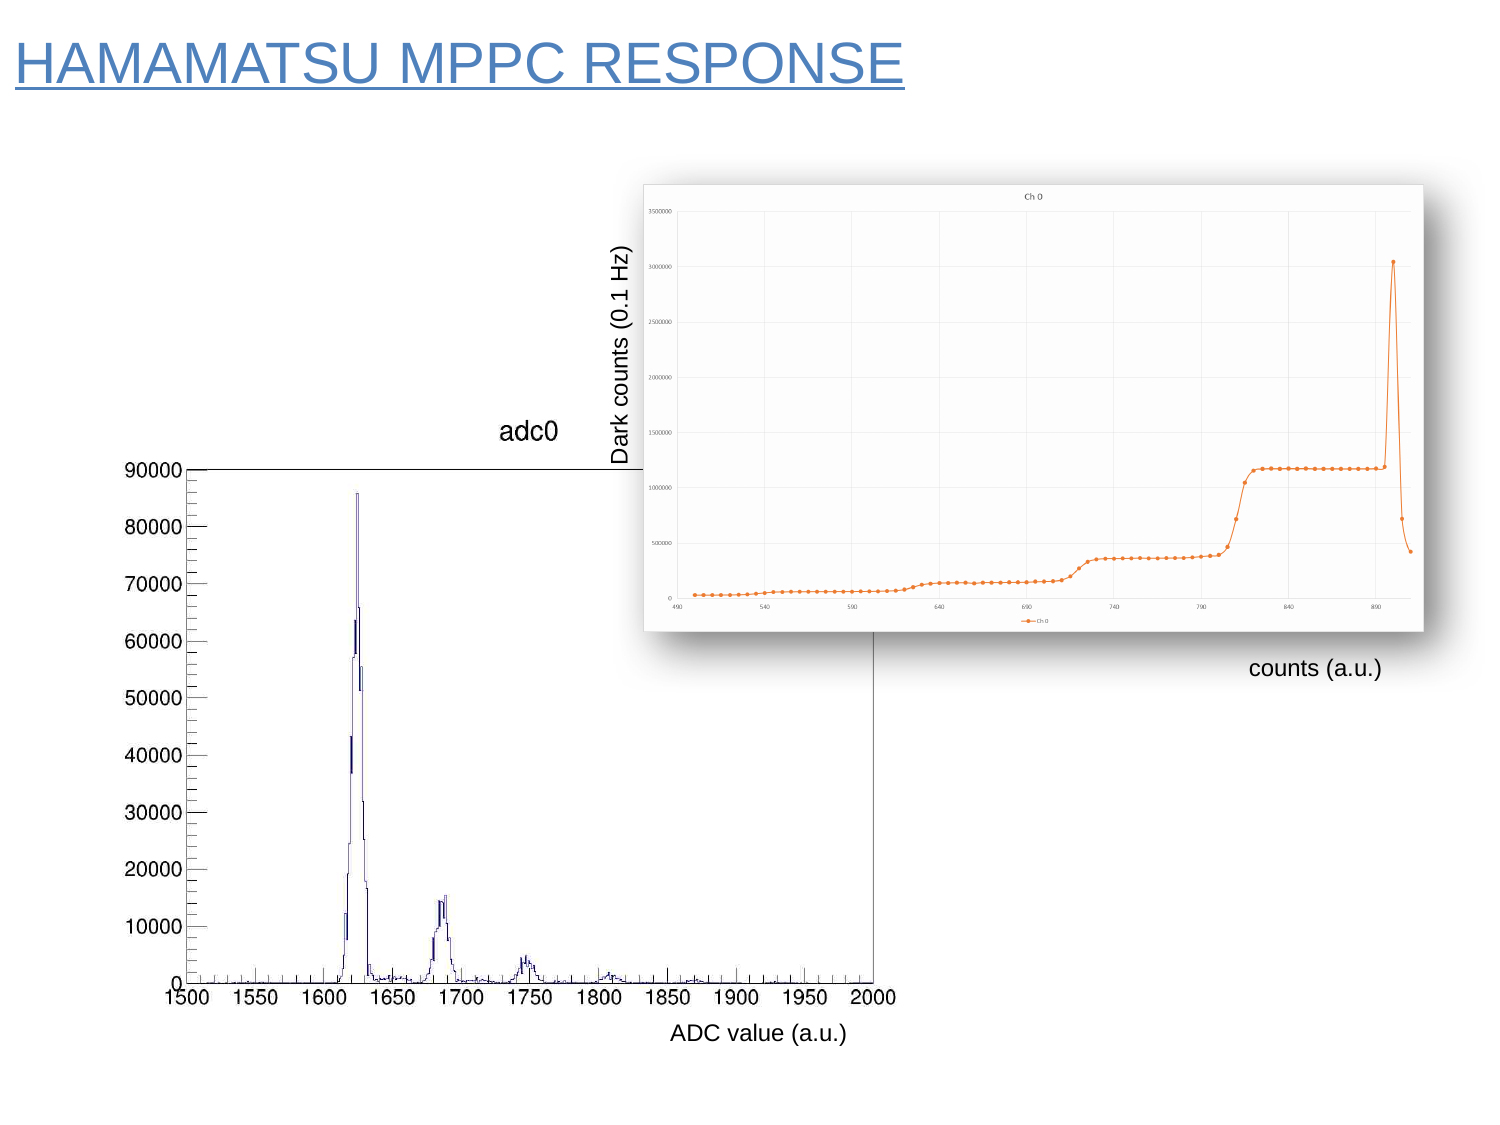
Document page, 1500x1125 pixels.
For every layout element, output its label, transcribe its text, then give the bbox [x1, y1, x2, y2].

picture [100, 184, 1424, 1051]
text_box HAMAMATSU MPPC Response [0, 17, 1500, 112]
text_box counts (a.u.) [1234, 645, 1400, 689]
text_box Dark counts (0.1 Hz) [596, 314, 638, 407]
